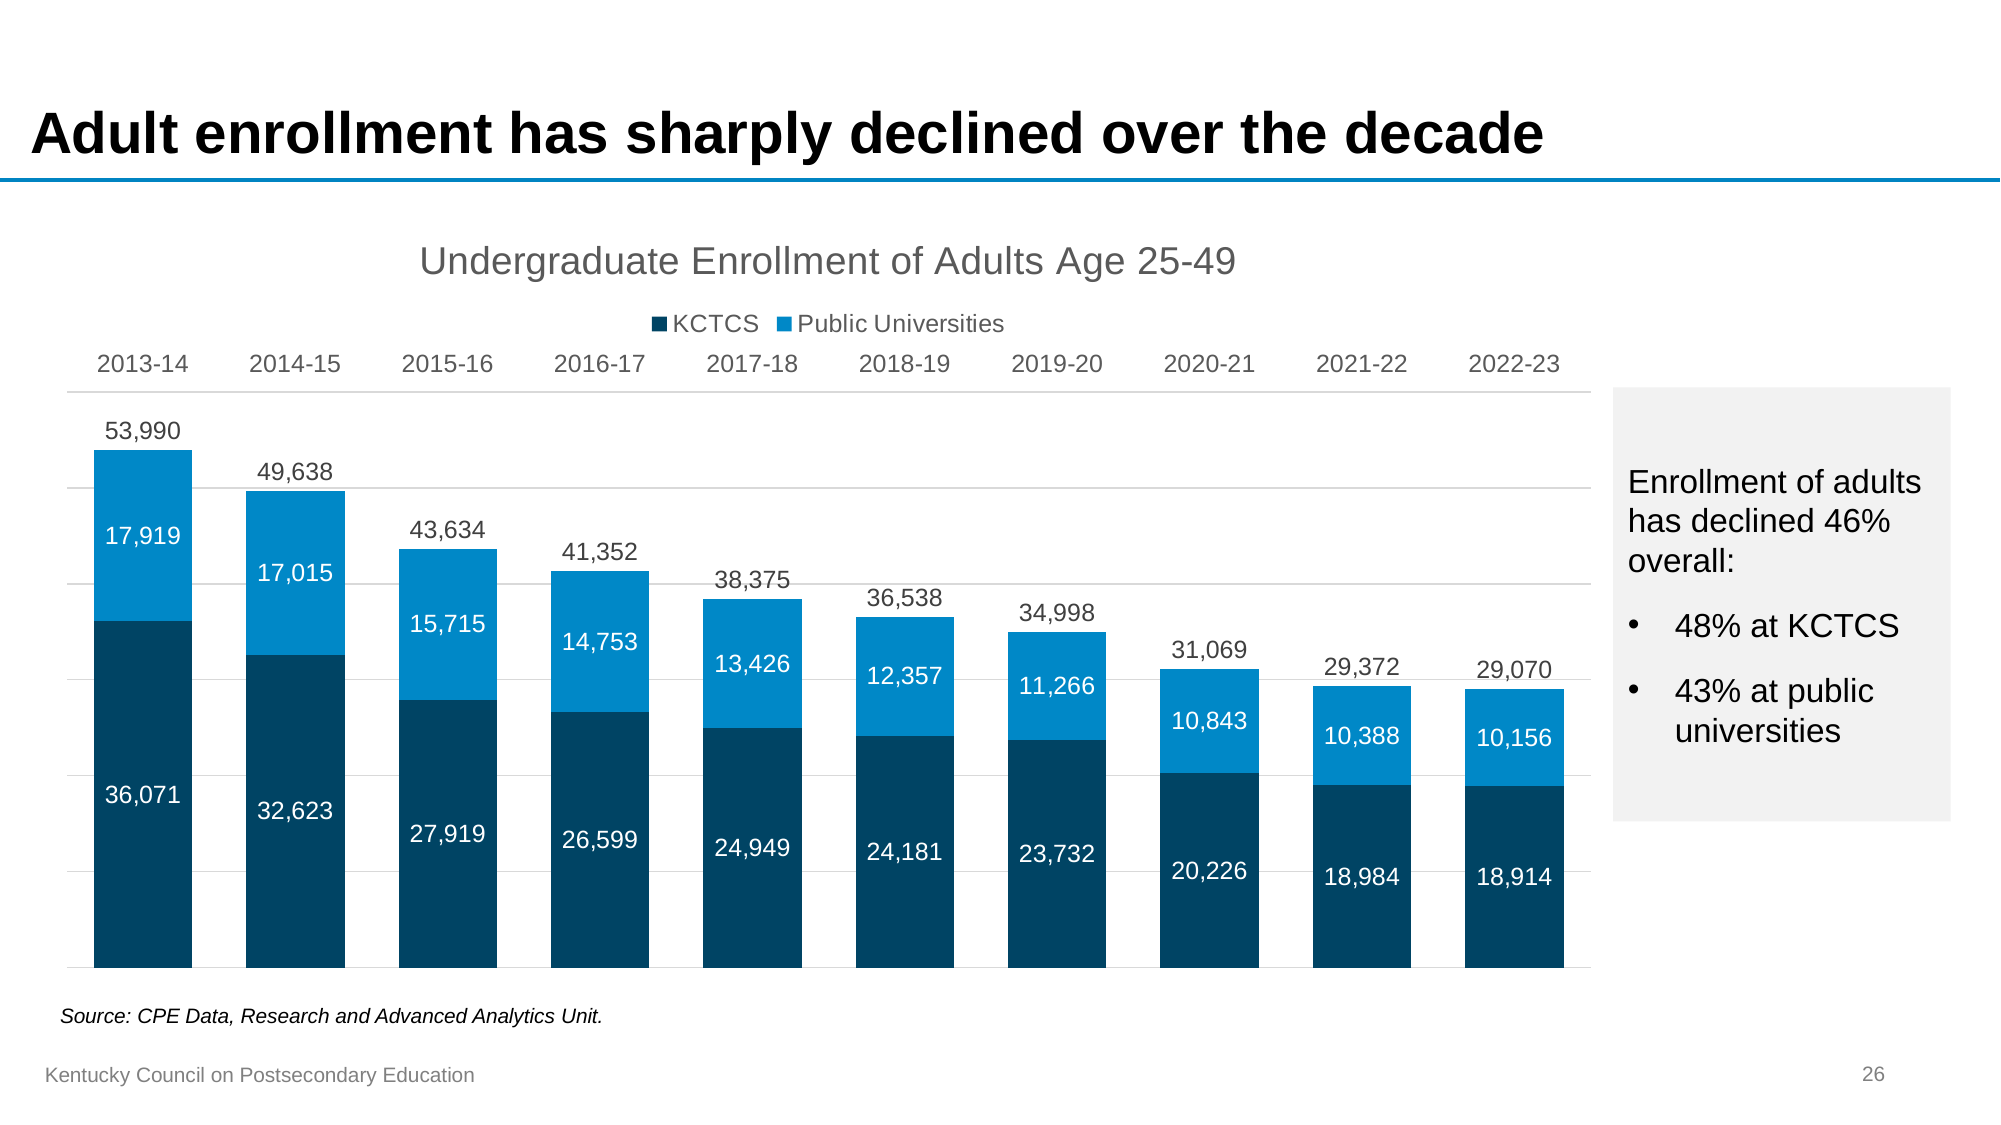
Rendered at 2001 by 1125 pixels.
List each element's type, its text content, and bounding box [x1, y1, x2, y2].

chart [44, 202, 1613, 991]
slide_number 26 [1816, 1042, 1900, 1103]
list Source: CPE Data, Research and Advanced Analytics Unit. [45, 987, 1950, 1038]
text_box Enrollment of adults has declined 46% overall: 48% at KCTCS 43% at public universities [1617, 387, 1951, 822]
title Adult enrollment has sharply declined over the decade [0, 0, 2000, 180]
